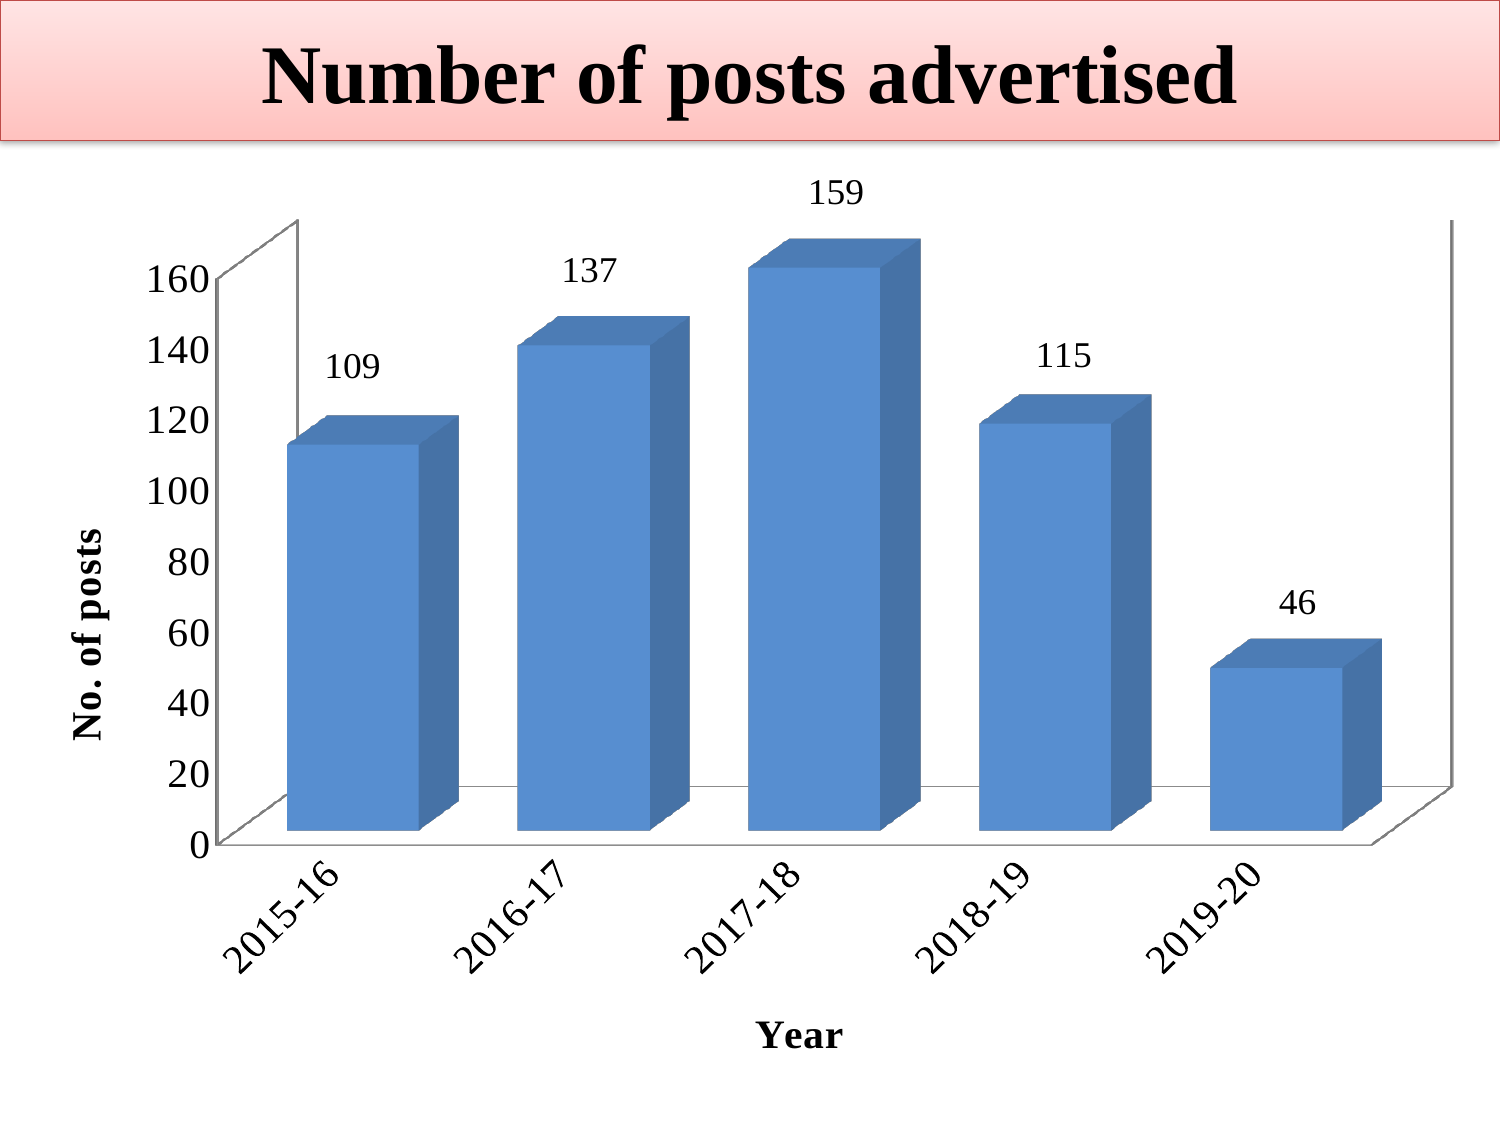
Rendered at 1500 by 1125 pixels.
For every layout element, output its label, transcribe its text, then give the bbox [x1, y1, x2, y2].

text_box Number of posts advertised [0, 0, 1500, 141]
chart [17, 172, 1483, 1095]
